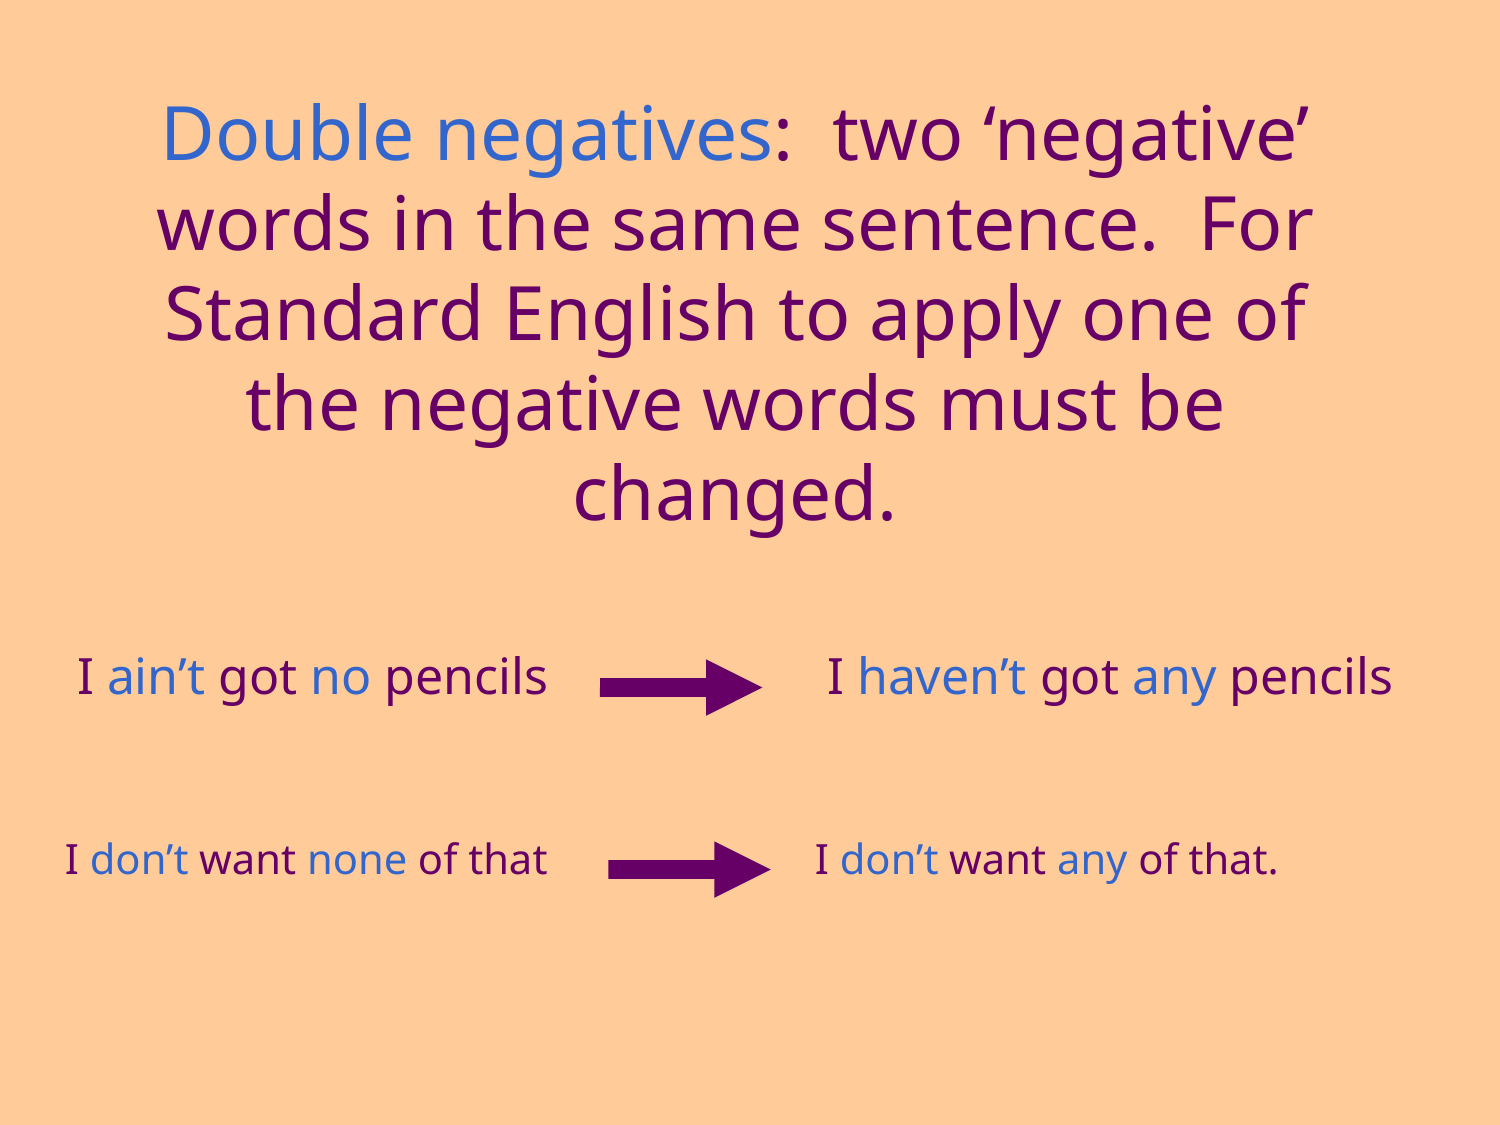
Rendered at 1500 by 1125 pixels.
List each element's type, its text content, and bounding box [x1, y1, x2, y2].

text_box I don’t want none of that I don’t want any of that. [50, 825, 1500, 890]
text_box [608, 863, 771, 876]
text_box Double negatives: two ‘negative’ words in the same sentence. For Standard English to apply one of the negative words must be changed. [135, 78, 1336, 543]
text_box [599, 681, 763, 694]
text_box I ain’t got no pencils I haven’t got any pencils [62, 637, 1500, 773]
